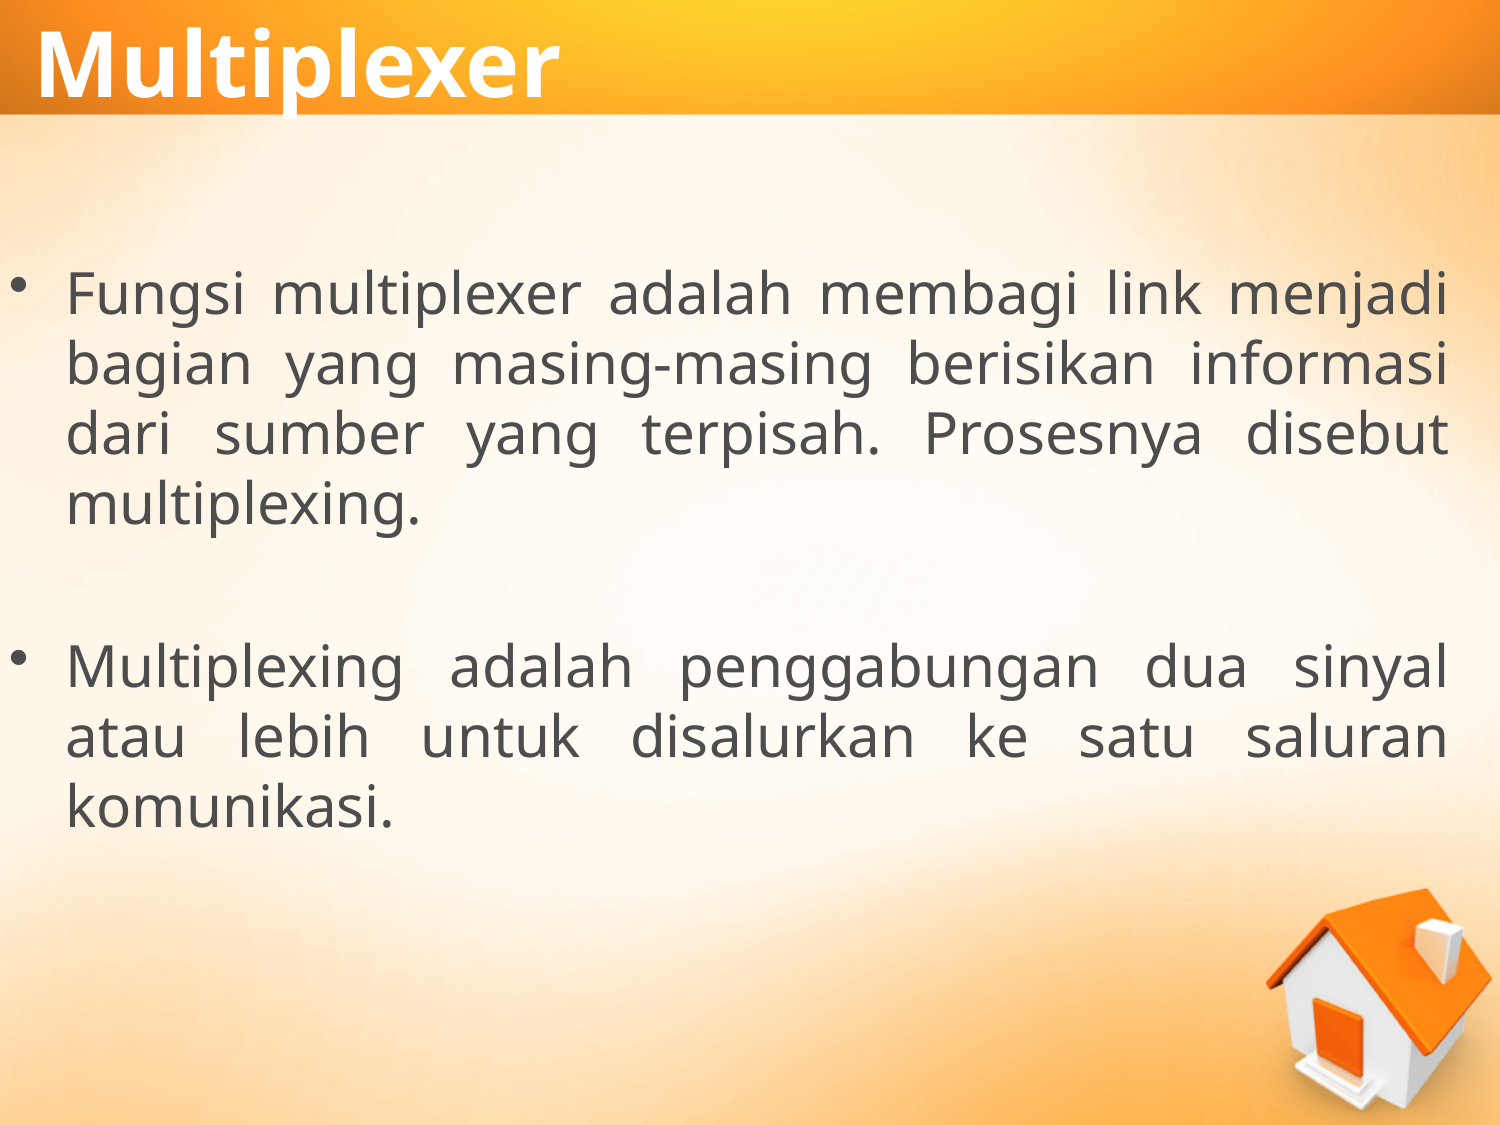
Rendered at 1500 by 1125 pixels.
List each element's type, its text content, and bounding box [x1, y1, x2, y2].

list Fungsi multiplexer adalah membagi link menjadi bagian yang masing-masing berisikan informasi dari sumber yang terpisah. Prosesnya disebut multiplexing. Multiplexing adalah penggabungan dua sinyal atau lebih untuk disalurkan ke satu saluran komunikasi. [0, 248, 1465, 1012]
title Multiplexer [18, 23, 1444, 99]
picture [0, 0, 1500, 1125]
